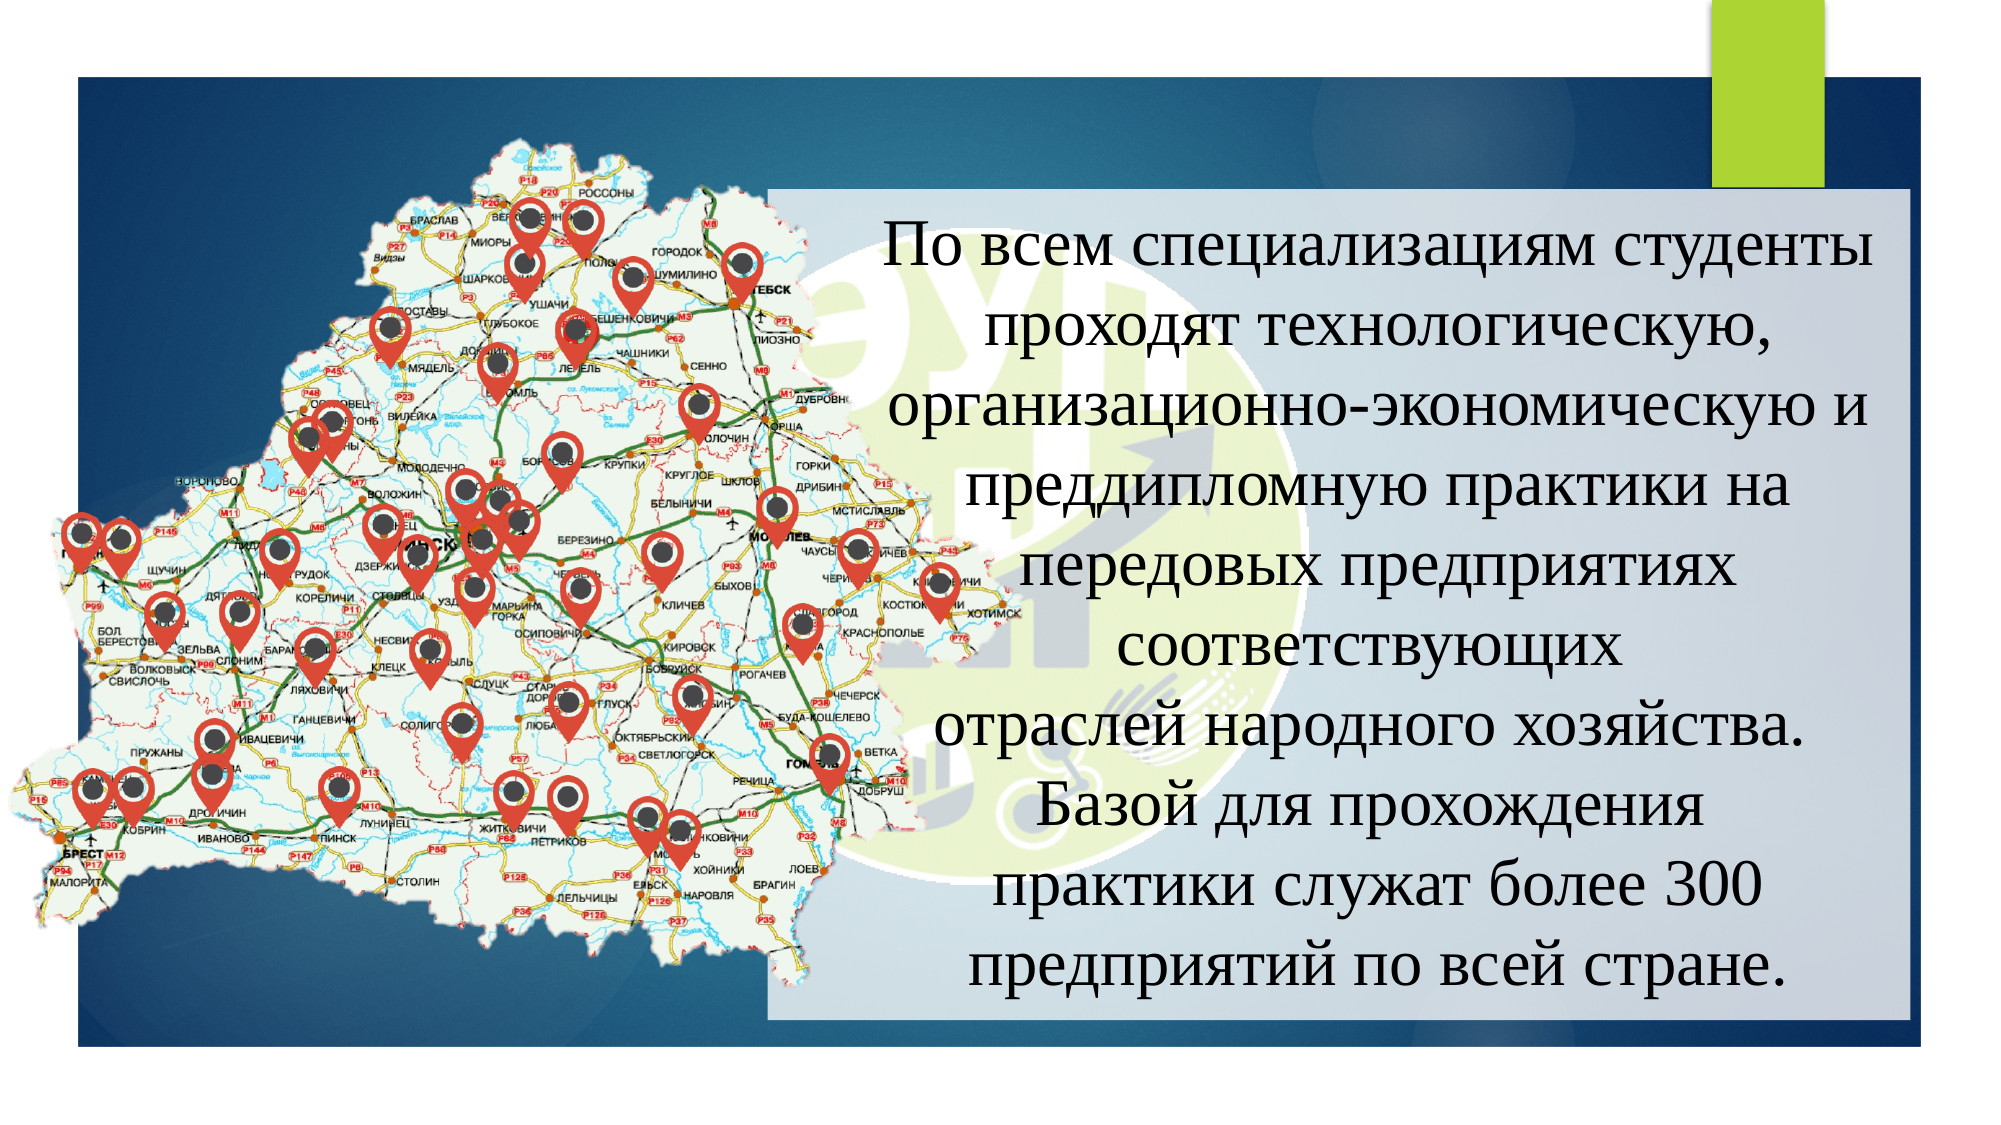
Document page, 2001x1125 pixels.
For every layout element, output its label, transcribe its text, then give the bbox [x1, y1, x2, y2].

picture [0, 126, 1309, 995]
text_box [766, 188, 1912, 1022]
text_box По всем специализациям студенты проходят технологическую, организационно-экономическую и преддипломную практики на передовых предприятиях соответствующих отраслей народного хозяйства. Базой для прохождения практики служат более 300 предприятий по всей стране. [854, 191, 1904, 1006]
